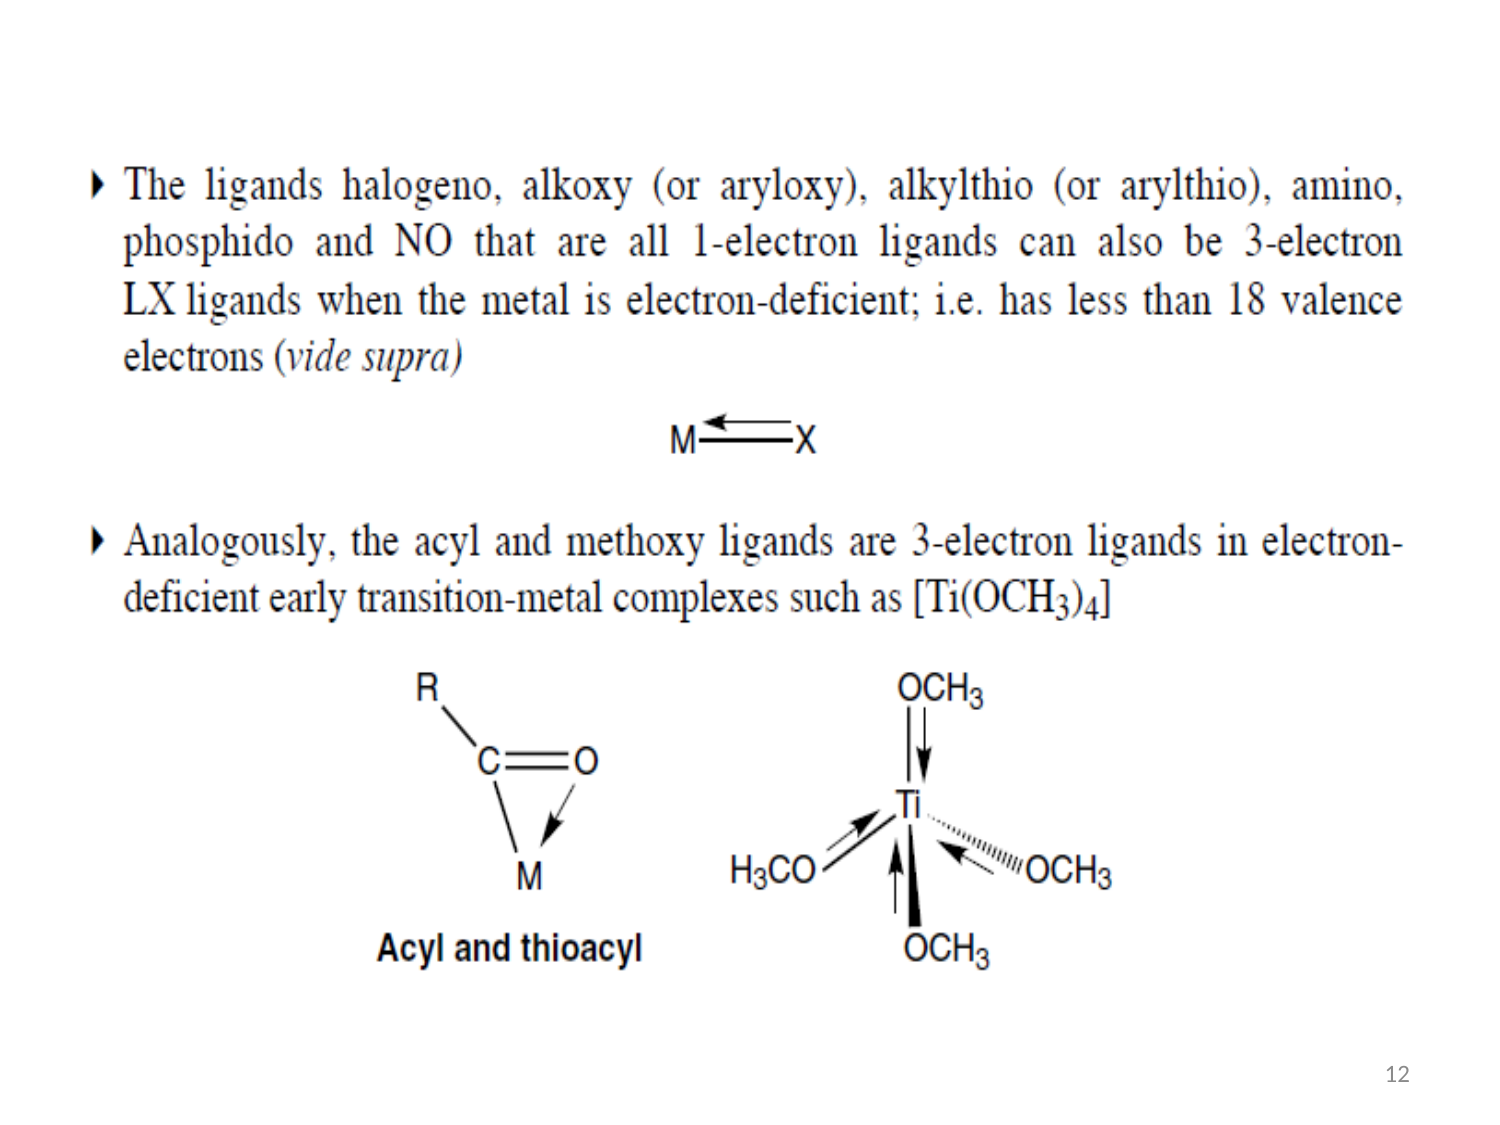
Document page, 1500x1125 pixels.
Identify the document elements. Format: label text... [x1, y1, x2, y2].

slide_number 12 [1074, 1042, 1425, 1103]
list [74, 137, 1426, 988]
